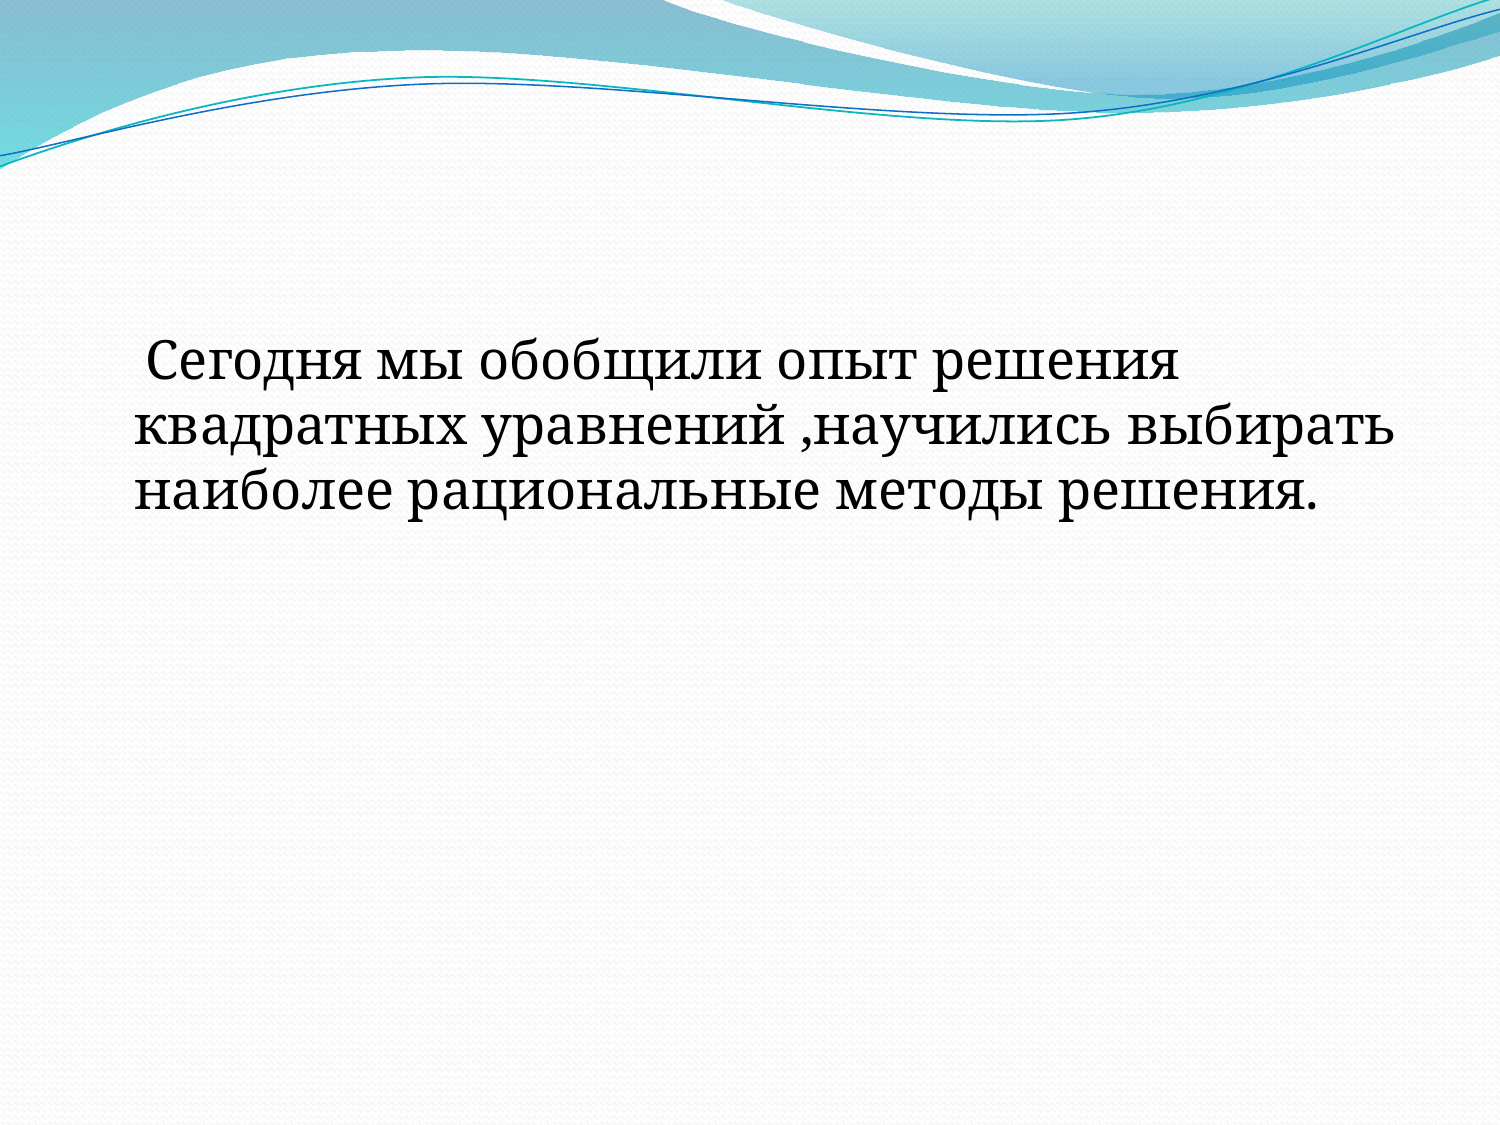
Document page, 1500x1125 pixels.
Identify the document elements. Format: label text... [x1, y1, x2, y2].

list Сегодня мы обобщили опыт решения квадратных уравнений ,научились выбирать наиболее рациональные методы решения. [75, 317, 1425, 1038]
